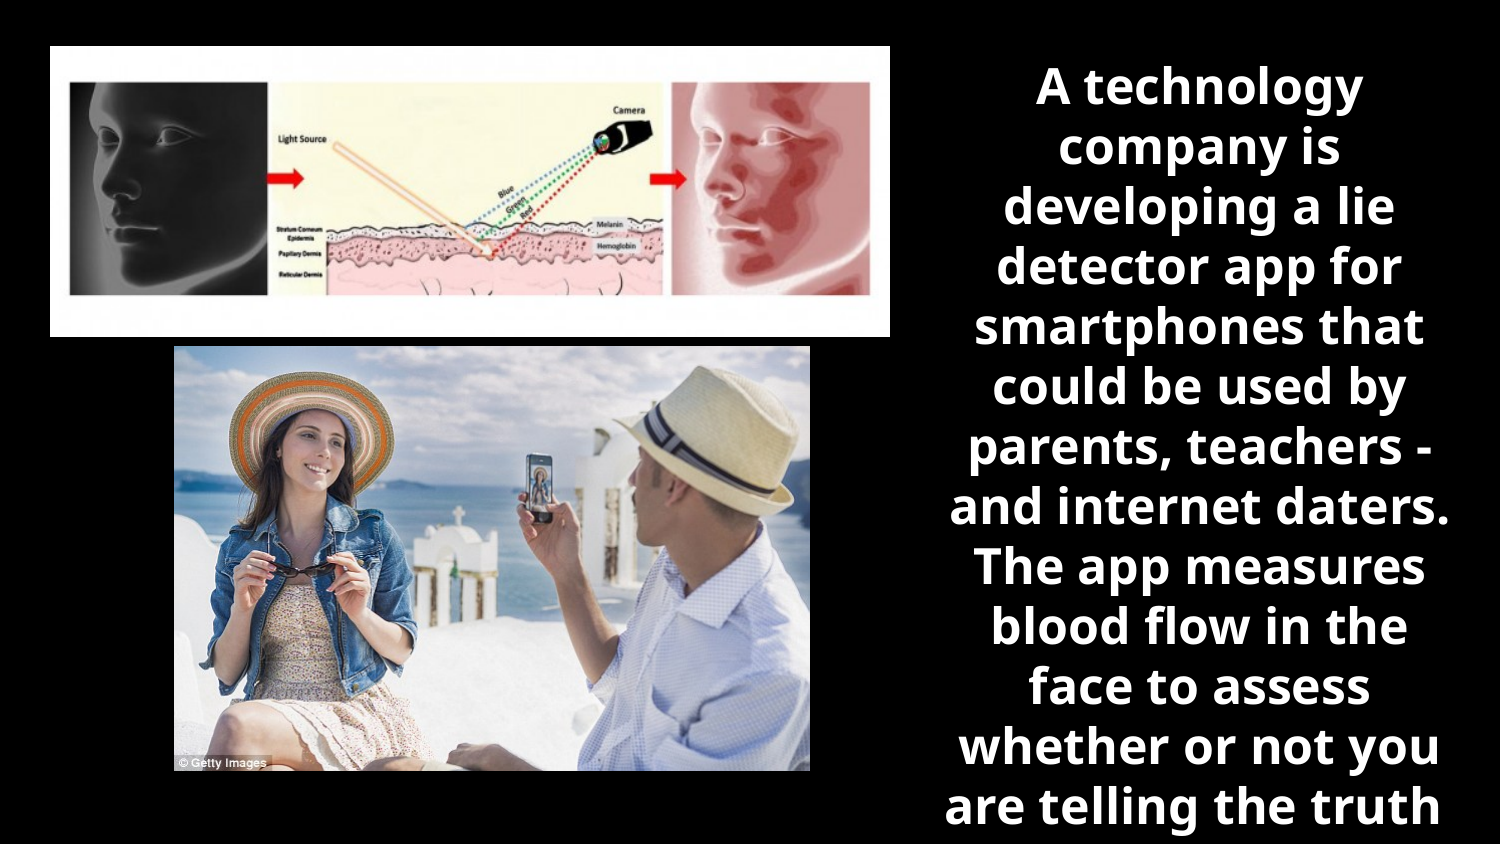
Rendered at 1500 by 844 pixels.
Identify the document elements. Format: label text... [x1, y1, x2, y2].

picture [49, 46, 890, 338]
text_box A technology company is developing a lie detector app for smartphones that could be used by parents, teachers - and internet daters. The app measures blood flow in the face to assess whether or not you are telling the truth (stock image used) [924, 46, 1475, 844]
picture [174, 346, 810, 771]
